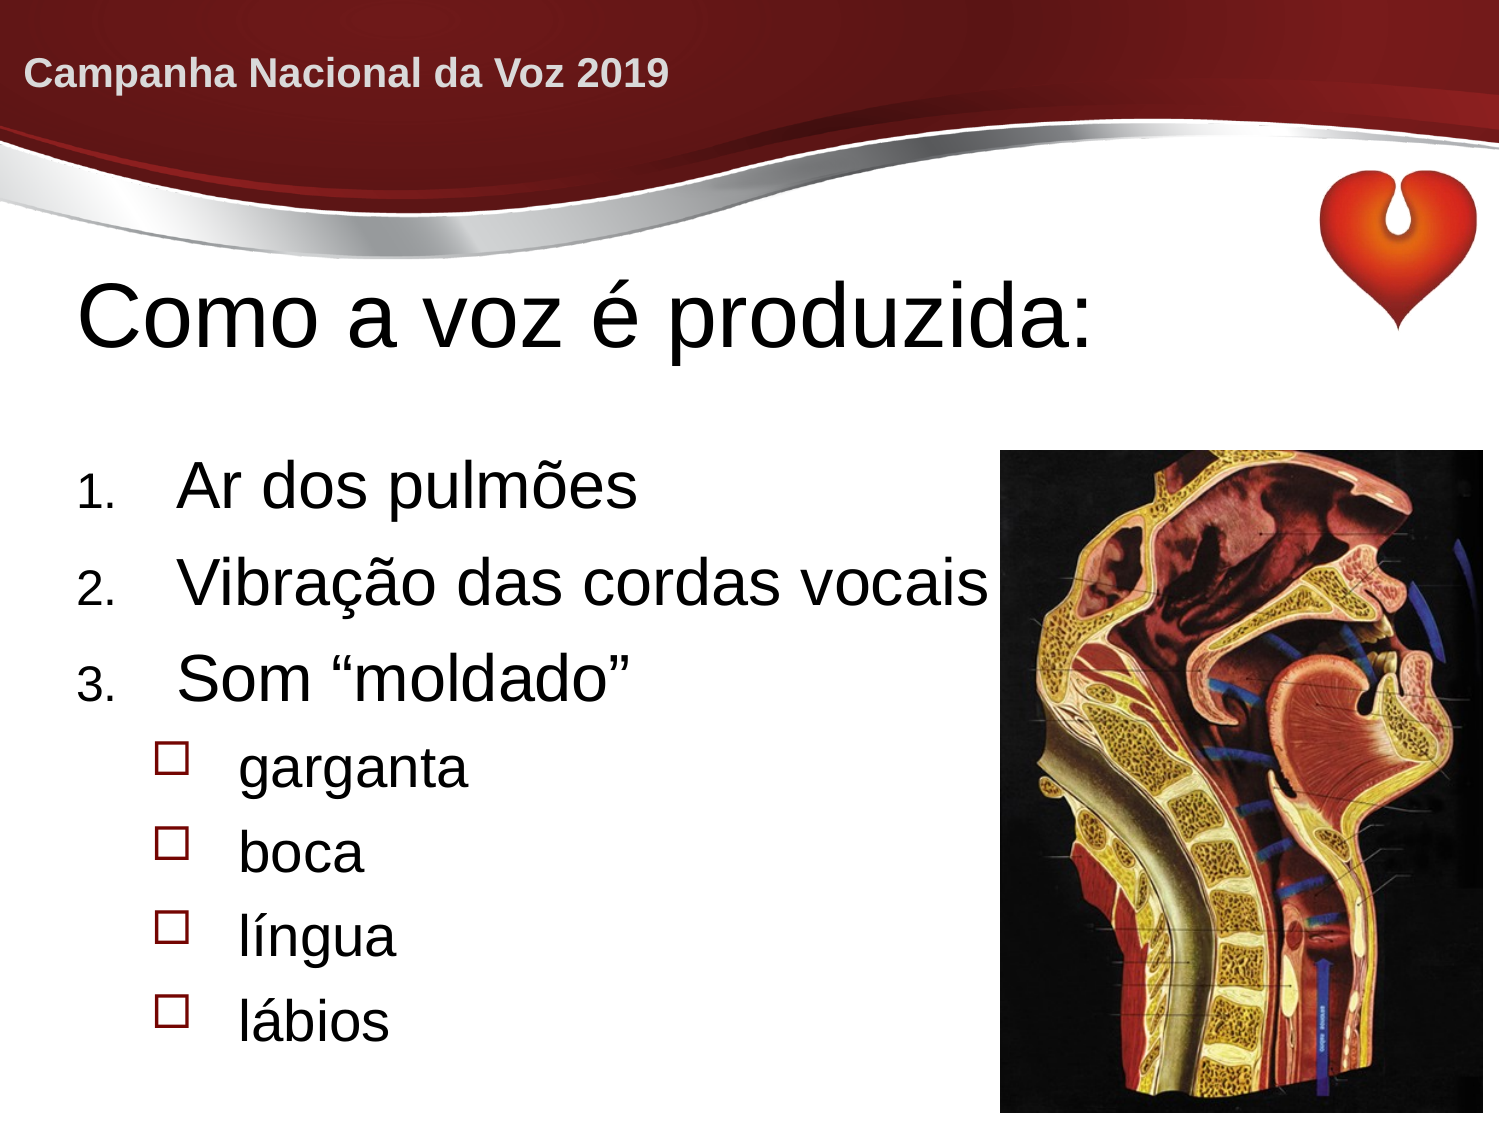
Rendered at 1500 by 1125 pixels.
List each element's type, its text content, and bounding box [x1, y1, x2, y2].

text_box Como a voz é produzida: [61, 217, 1412, 405]
picture [0, 0, 1500, 342]
picture [1000, 450, 1483, 1113]
text_box Ar dos pulmões Vibração das cordas vocais Som “moldado” garganta boca língua lábios [61, 434, 1412, 1125]
